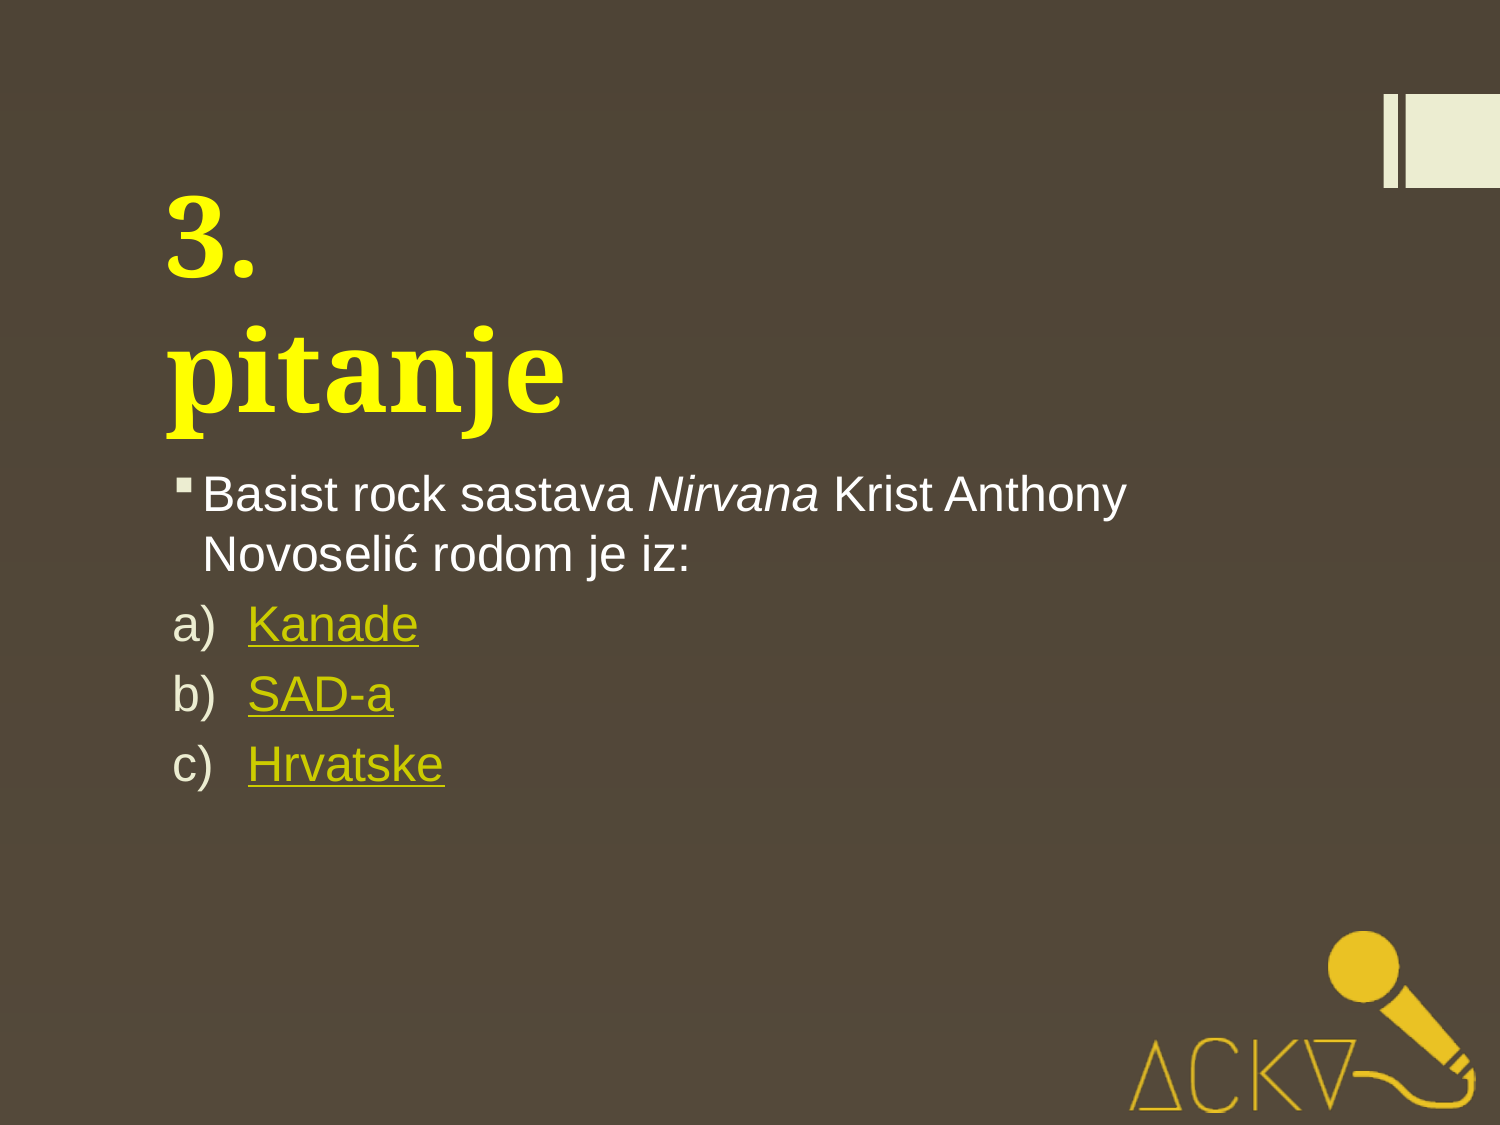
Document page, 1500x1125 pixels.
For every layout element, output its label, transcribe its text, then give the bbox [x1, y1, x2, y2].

list Basist rock sastava Nirvana Krist Anthony Novoselić rodom je iz: Kanade SAD-a Hrvatske [150, 454, 1350, 1035]
title 3. pitanje [150, 157, 672, 443]
picture [1128, 931, 1476, 1113]
